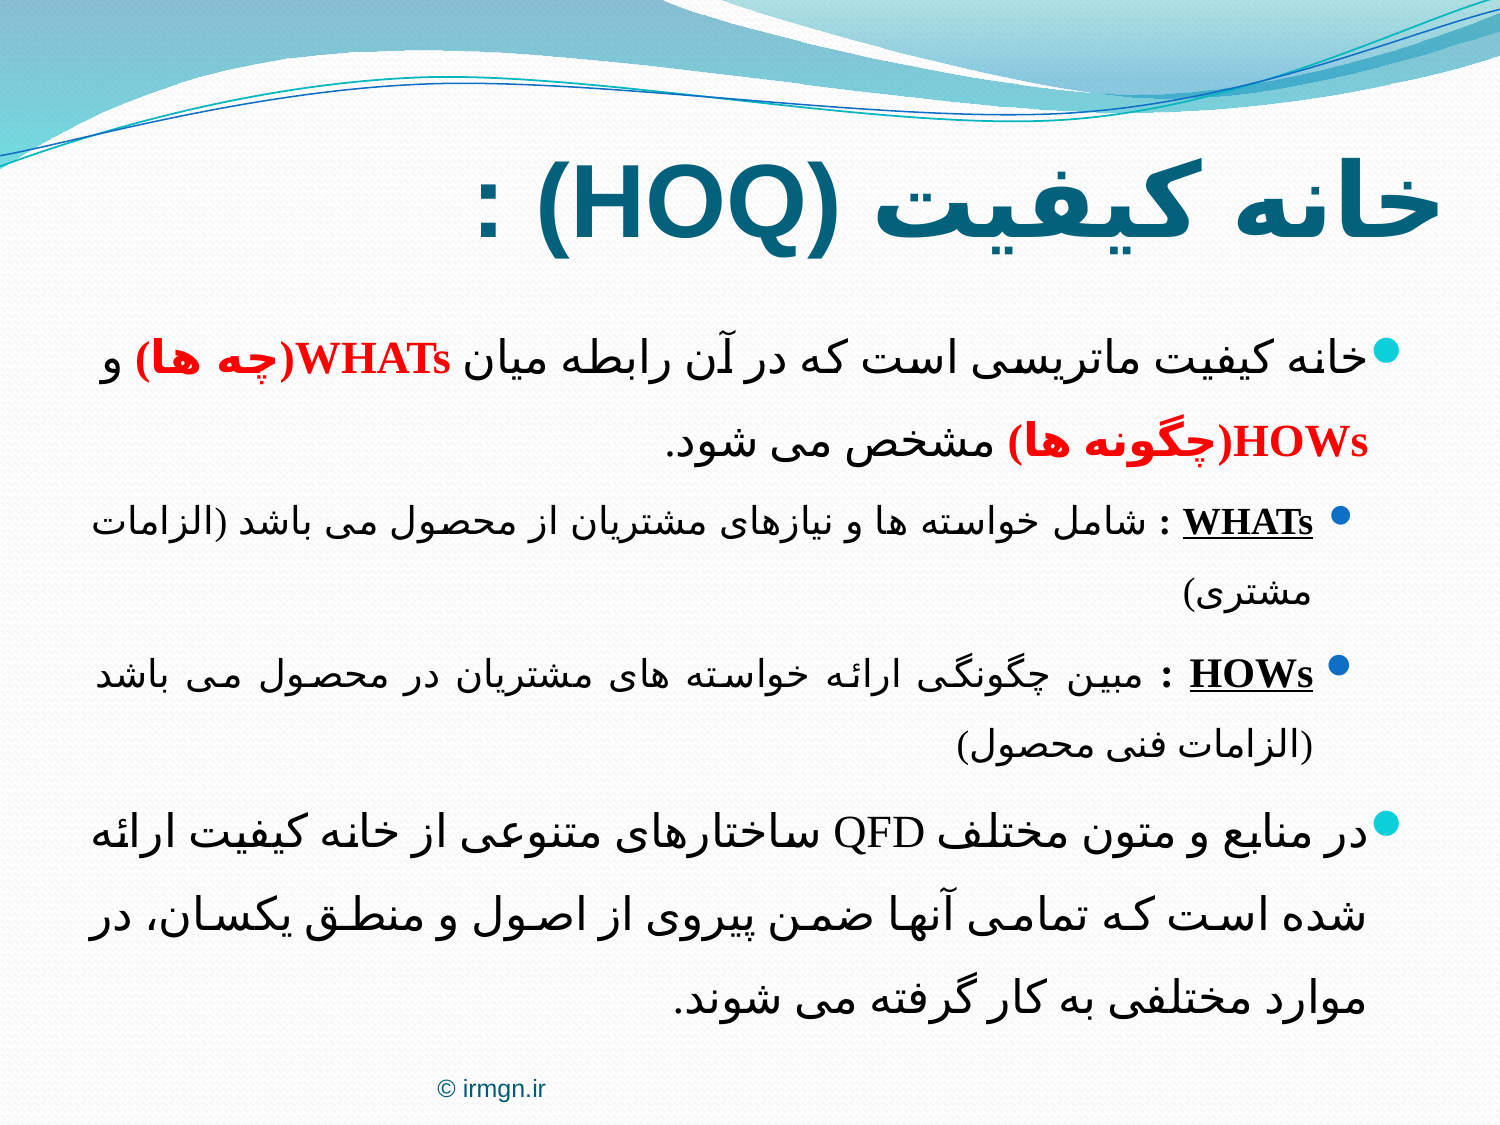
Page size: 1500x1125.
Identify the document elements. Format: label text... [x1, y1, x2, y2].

footer © irmgn.ir [437, 1042, 988, 1103]
list خانه کیفیت ماتریسی است که در آن رابطه میان WHATs(چه ها) و HOWs(چگونه ها) مشخص می شود. WHATs : شامل خواسته ها و نیازهای مشتریان از محصول می باشد (الزامات مشتری) HOWs : مبین چگونگی ارائه خواسته های مشتریان در محصول می باشد (الزامات فنی محصول) در منابع و متون مختلف QFD ساختارهای متنوعی از خانه کیفیت ارائه شده است که تمامی آنها ضمن پیروی از اصول و منطق یکسان، در موارد مختلفی به کار گرفته می شوند. [74, 292, 1426, 1032]
text_box خانه کیفیت (HOQ) : [363, 70, 1449, 258]
